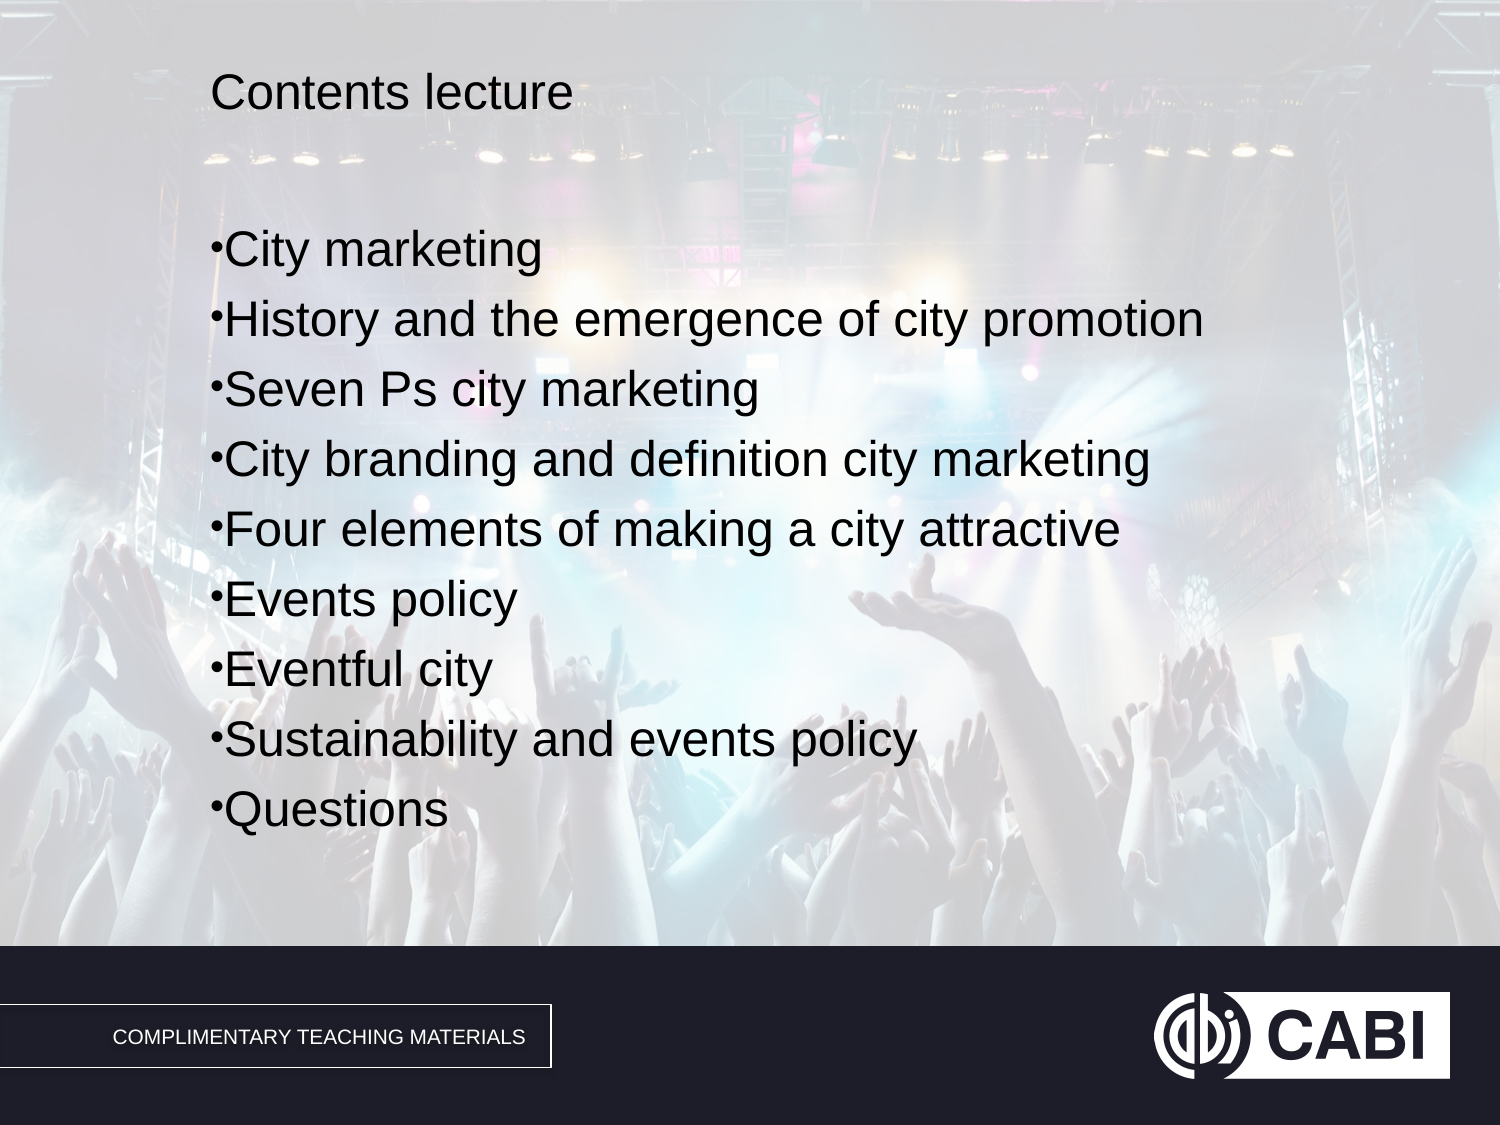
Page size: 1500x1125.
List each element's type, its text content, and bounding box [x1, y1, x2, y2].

list City marketing History and the emergence of city promotion Seven Ps city marketing City branding and definition city marketing Four elements of making a city attractive Events policy Eventful city Sustainability and events policy Questions [195, 209, 1376, 917]
title Contents lecture [195, 45, 1376, 209]
picture [1154, 992, 1450, 1079]
